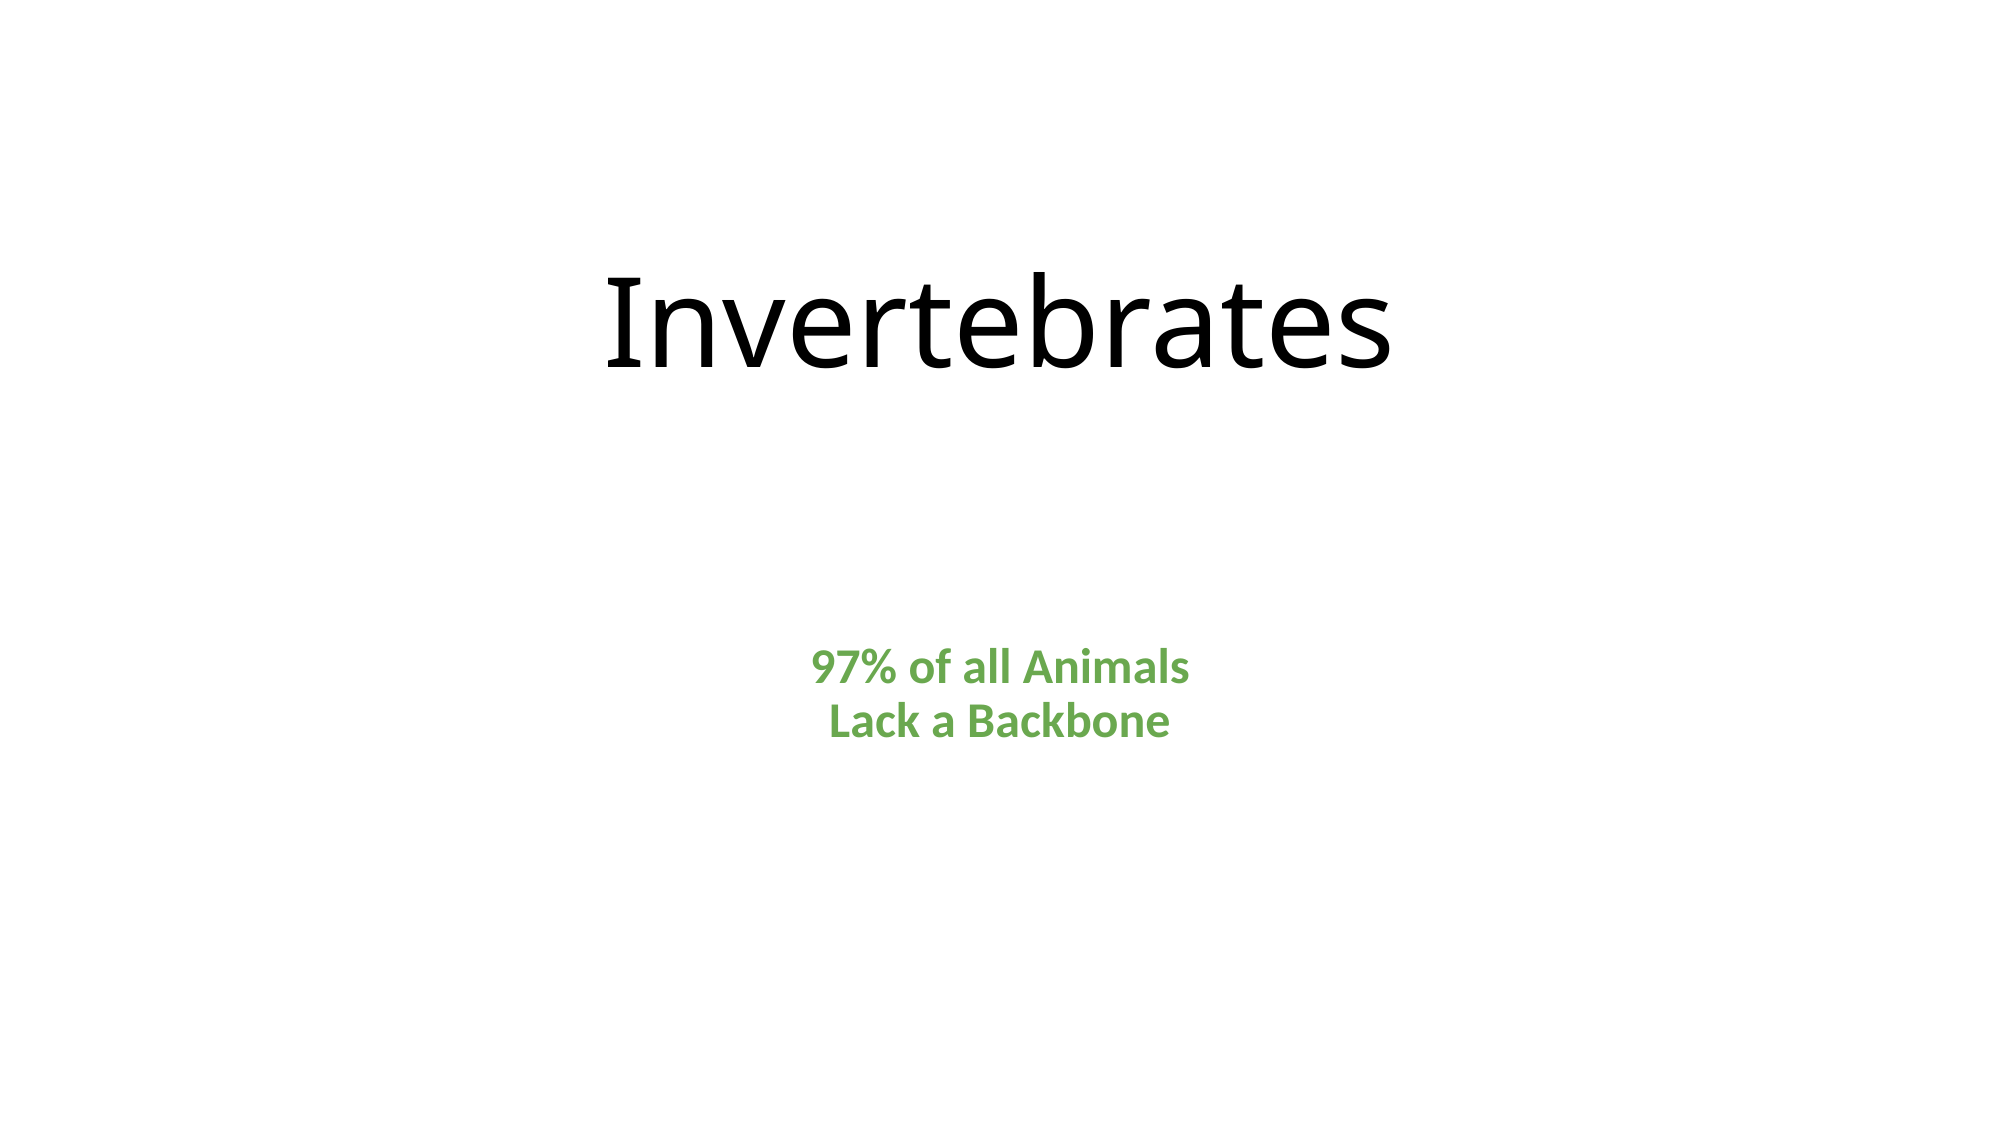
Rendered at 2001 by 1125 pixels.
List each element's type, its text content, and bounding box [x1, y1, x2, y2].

title Invertebrates [68, 162, 1932, 415]
subtitle 97% of all Animals Lack a Backbone [68, 619, 1932, 794]
